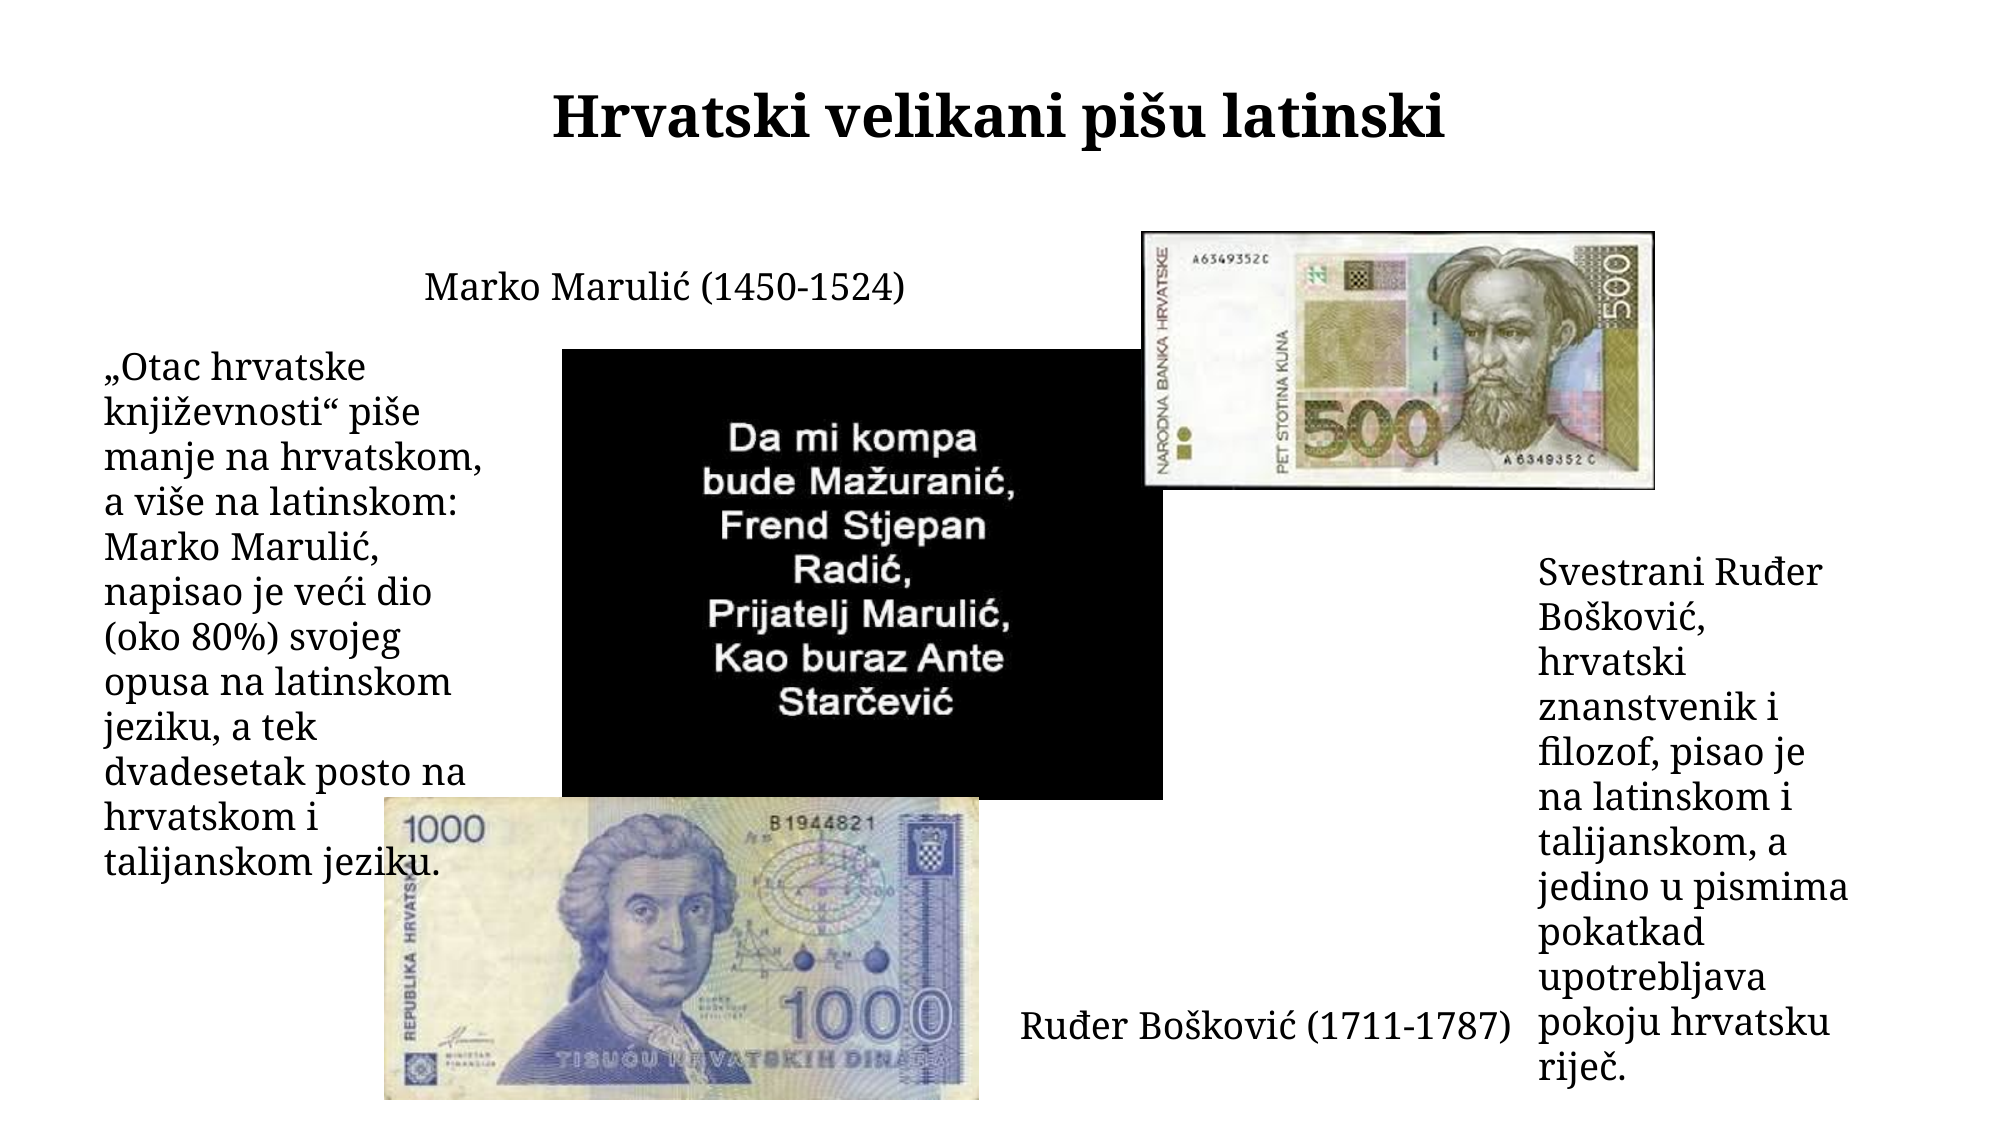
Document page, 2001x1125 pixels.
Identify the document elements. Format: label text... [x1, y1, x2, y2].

text_box Marko Marulić (1450-1524) [409, 255, 1036, 315]
picture [384, 797, 979, 1100]
text_box Svestrani Ruđer Bošković, hrvatski znanstvenik i filozof, pisao je na latinskom i talijanskom, a jedino u pismima pokatkad upotrebljava pokoju hrvatsku riječ. [1523, 540, 1875, 1096]
text_box „Otac hrvatske književnosti“ piše manje na hrvatskom, a više na latinskom: Marko Marulić, napisao je veći dio (oko 80%) svojeg opusa na latinskom jeziku, a tek dvadesetak posto na hrvatskom i talijanskom jeziku. [88, 336, 510, 891]
title Hrvatski velikani pišu latinski [137, 59, 1863, 178]
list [562, 349, 1163, 800]
text_box Ruđer Bošković (1711-1787) [1005, 994, 1523, 1055]
picture [1141, 231, 1655, 490]
